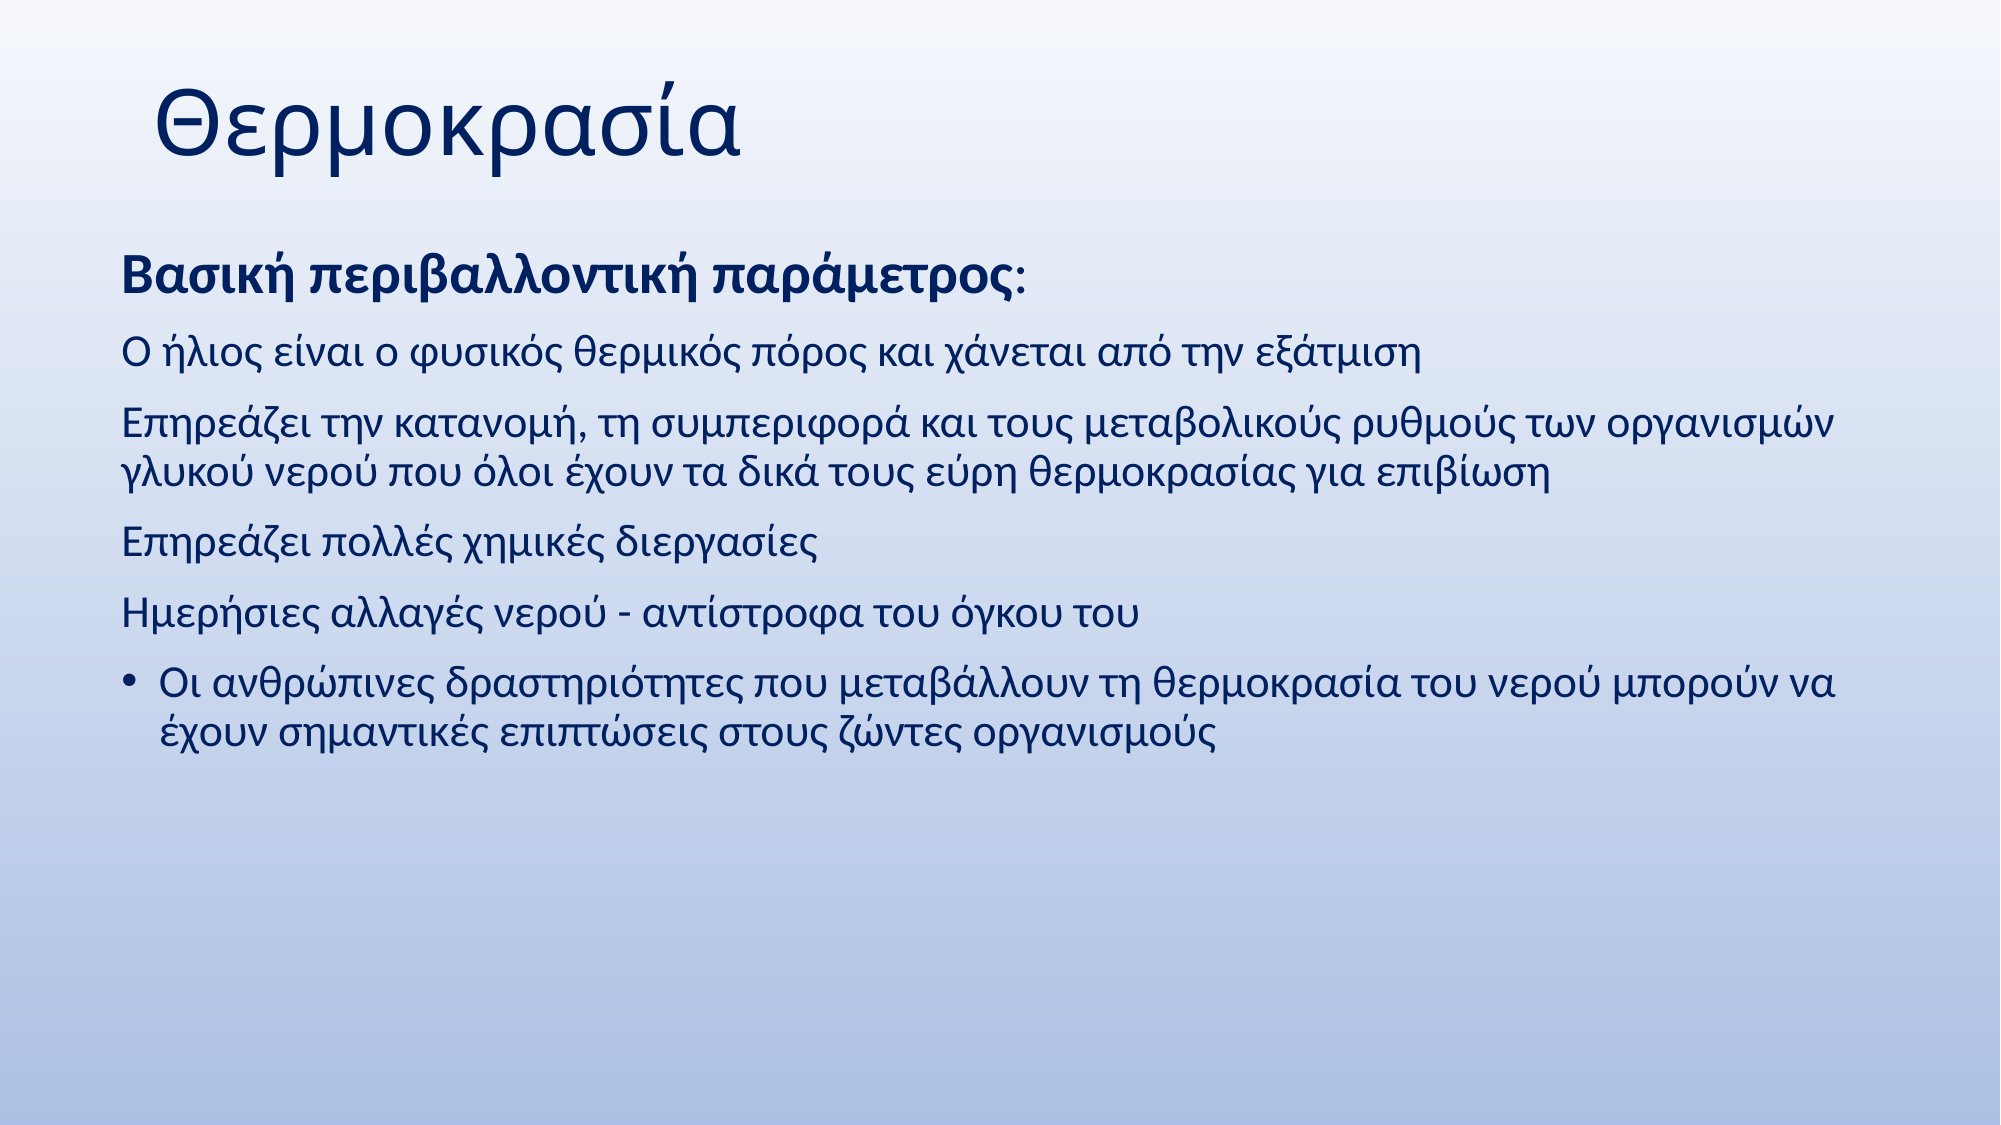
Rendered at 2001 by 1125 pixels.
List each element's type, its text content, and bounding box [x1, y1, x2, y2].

title Θερμοκρασία [137, 59, 1863, 236]
list Βασική περιβαλλοντική παράμετρος: Ο ήλιος είναι ο φυσικός θερμικός πόρος και χάνεται από την εξάτμιση Επηρεάζει την κατανομή, τη συμπεριφορά και τους μεταβολικούς ρυθμούς των οργανισμών γλυκού νερού που όλοι έχουν τα δικά τους εύρη θερμοκρασίας για επιβίωση Επηρεάζει πολλές χημικές διεργασίες Ημερήσιες αλλαγές νερού - αντίστροφα του όγκου του Οι ανθρώπινες δραστηριότητες που μεταβάλλουν τη θερμοκρασία του νερού μπορούν να έχουν σημαντικές επιπτώσεις στους ζώντες οργανισμούς [106, 236, 1893, 1066]
